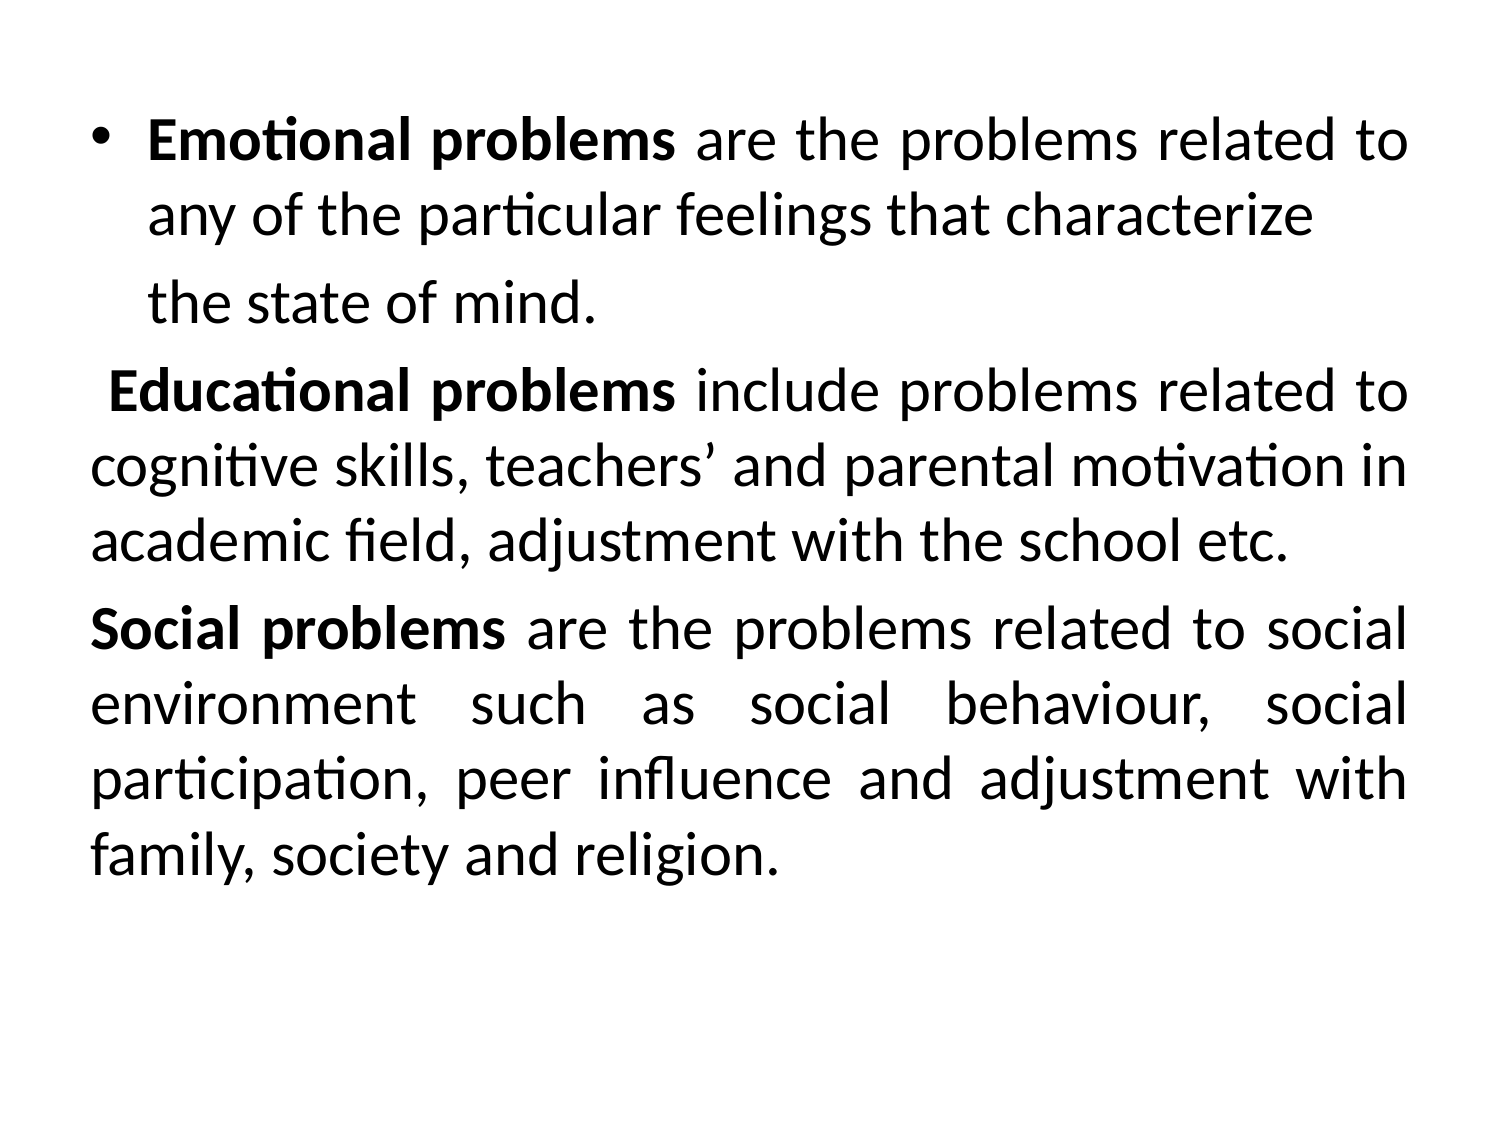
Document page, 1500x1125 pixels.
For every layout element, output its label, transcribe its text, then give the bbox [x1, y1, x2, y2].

list Emotional problems are the problems related to any of the particular feelings that characterize the state of mind. Educational problems include problems related to cognitive skills, teachers’ and parental motivation in academic field, adjustment with the school etc. Social problems are the problems related to social environment such as social behaviour, social participation, peer influence and adjustment with family, society and religion. [75, 90, 1425, 1005]
